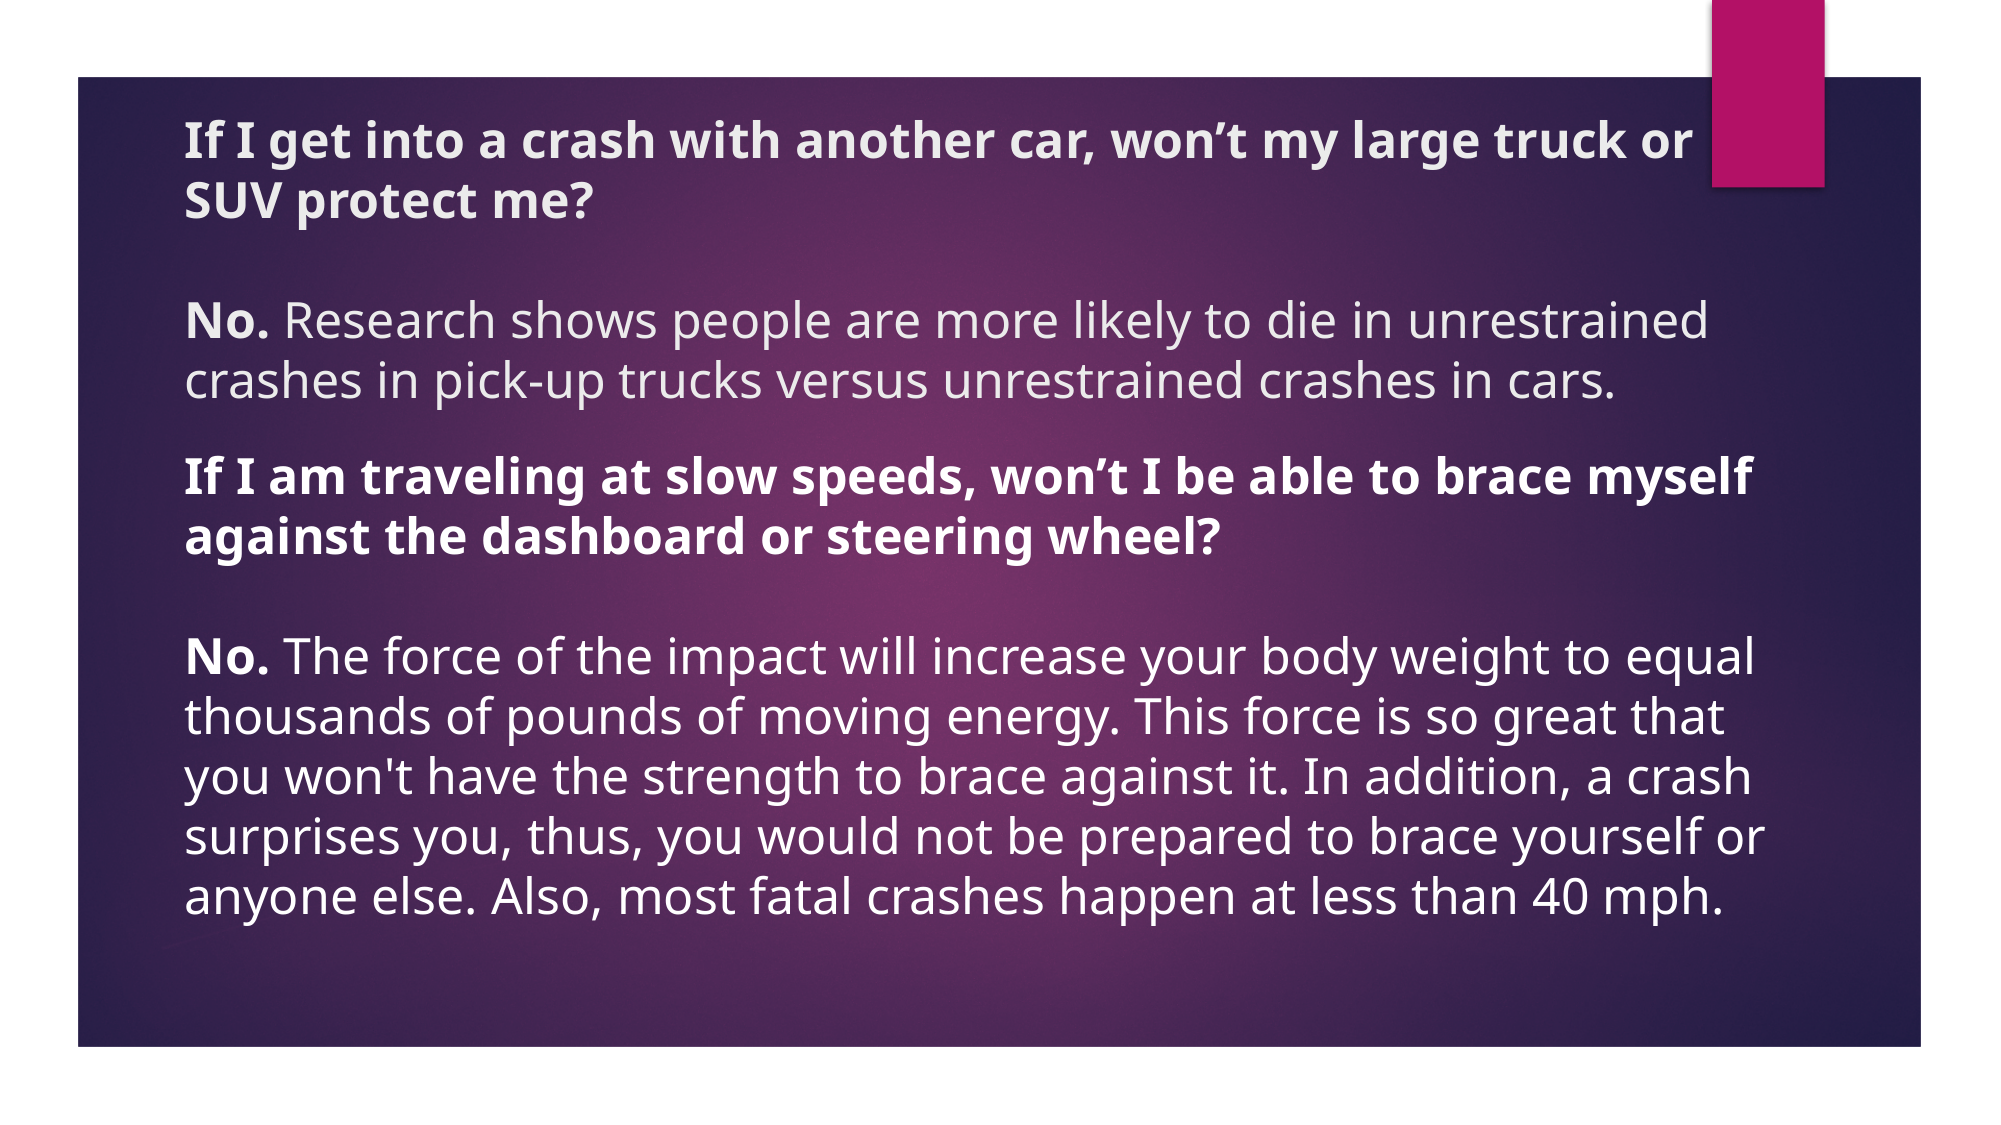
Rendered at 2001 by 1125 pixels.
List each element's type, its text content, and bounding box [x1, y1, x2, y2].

text_box If I am traveling at slow speeds, won’t I be able to brace myself against the dashboard or steering wheel? No. The force of the impact will increase your body weight to equal thousands of pounds of moving energy. This force is so great that you won't have the strength to brace against it. In addition, a crash surprises you, thus, you would not be prepared to brace yourself or anyone else. Also, most fatal crashes happen at less than 40 mph. [169, 436, 1786, 932]
title If I get into a crash with another car, won’t my large truck or SUV protect me? No. Research shows people are more likely to die in unrestrained crashes in pick-up trucks versus unrestrained crashes in cars. [169, 0, 1786, 417]
